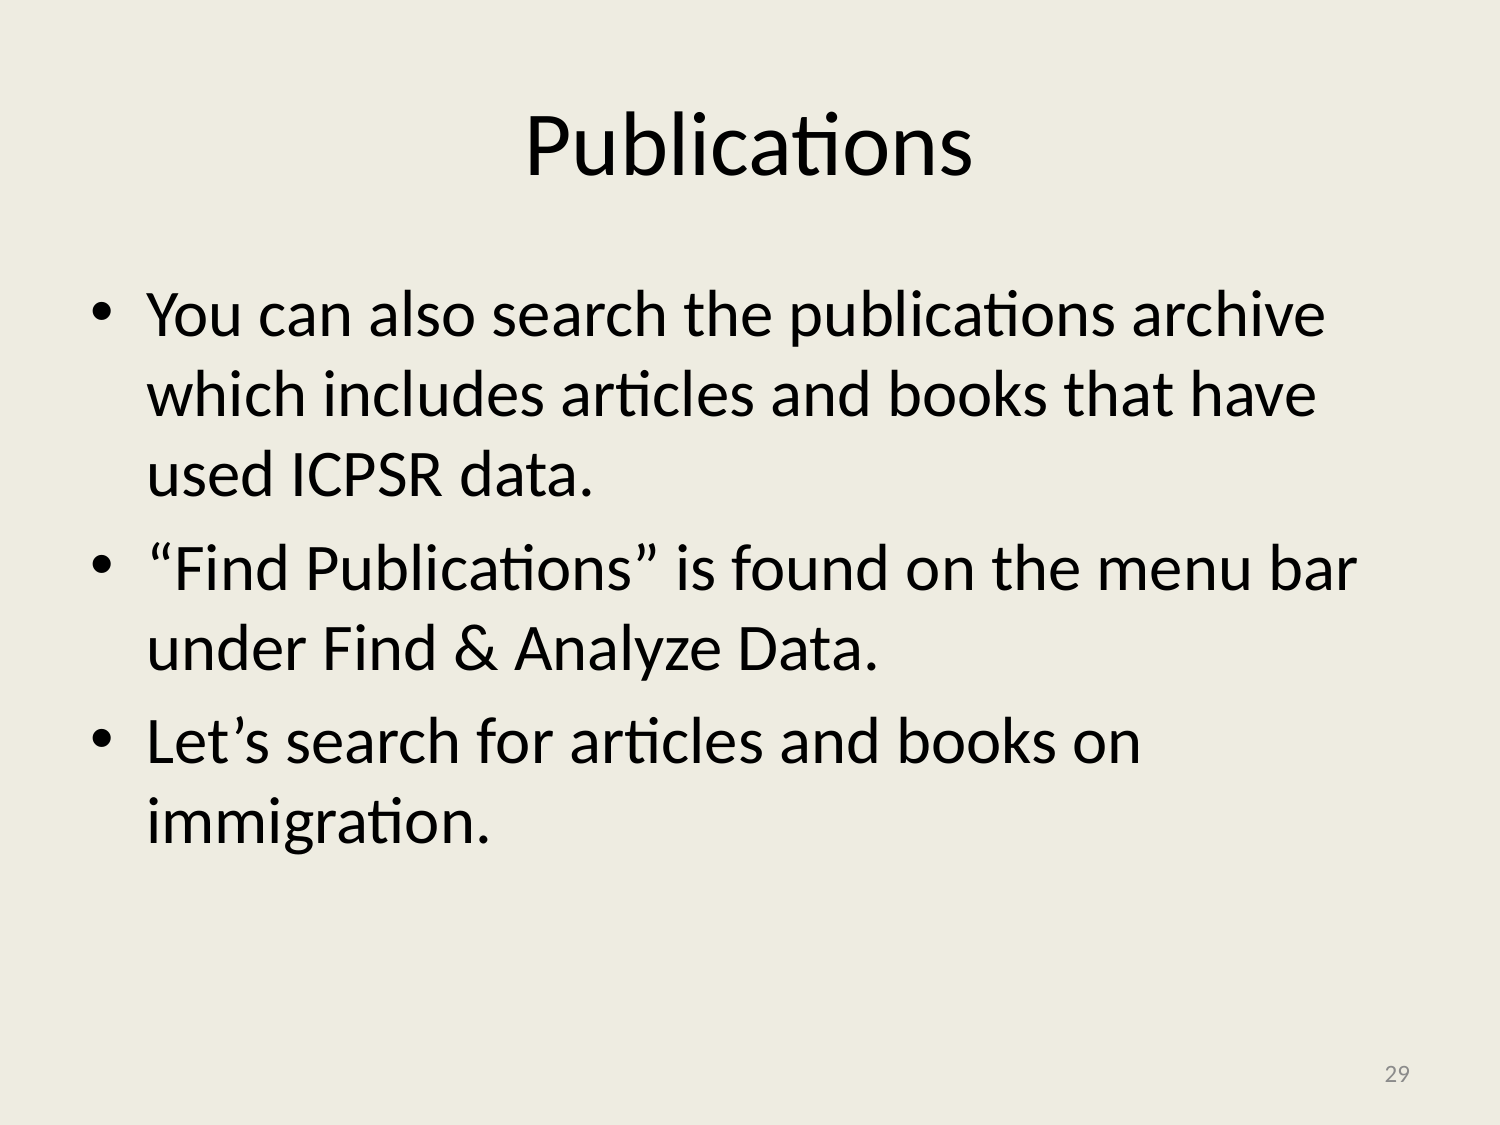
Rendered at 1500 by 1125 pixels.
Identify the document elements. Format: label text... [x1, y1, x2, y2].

list You can also search the publications archive which includes articles and books that have used ICPSR data. “Find Publications” is found on the menu bar under Find & Analyze Data. Let’s search for articles and books on immigration. [75, 262, 1425, 1005]
title Publications [75, 45, 1425, 233]
slide_number 29 [1074, 1042, 1425, 1103]
